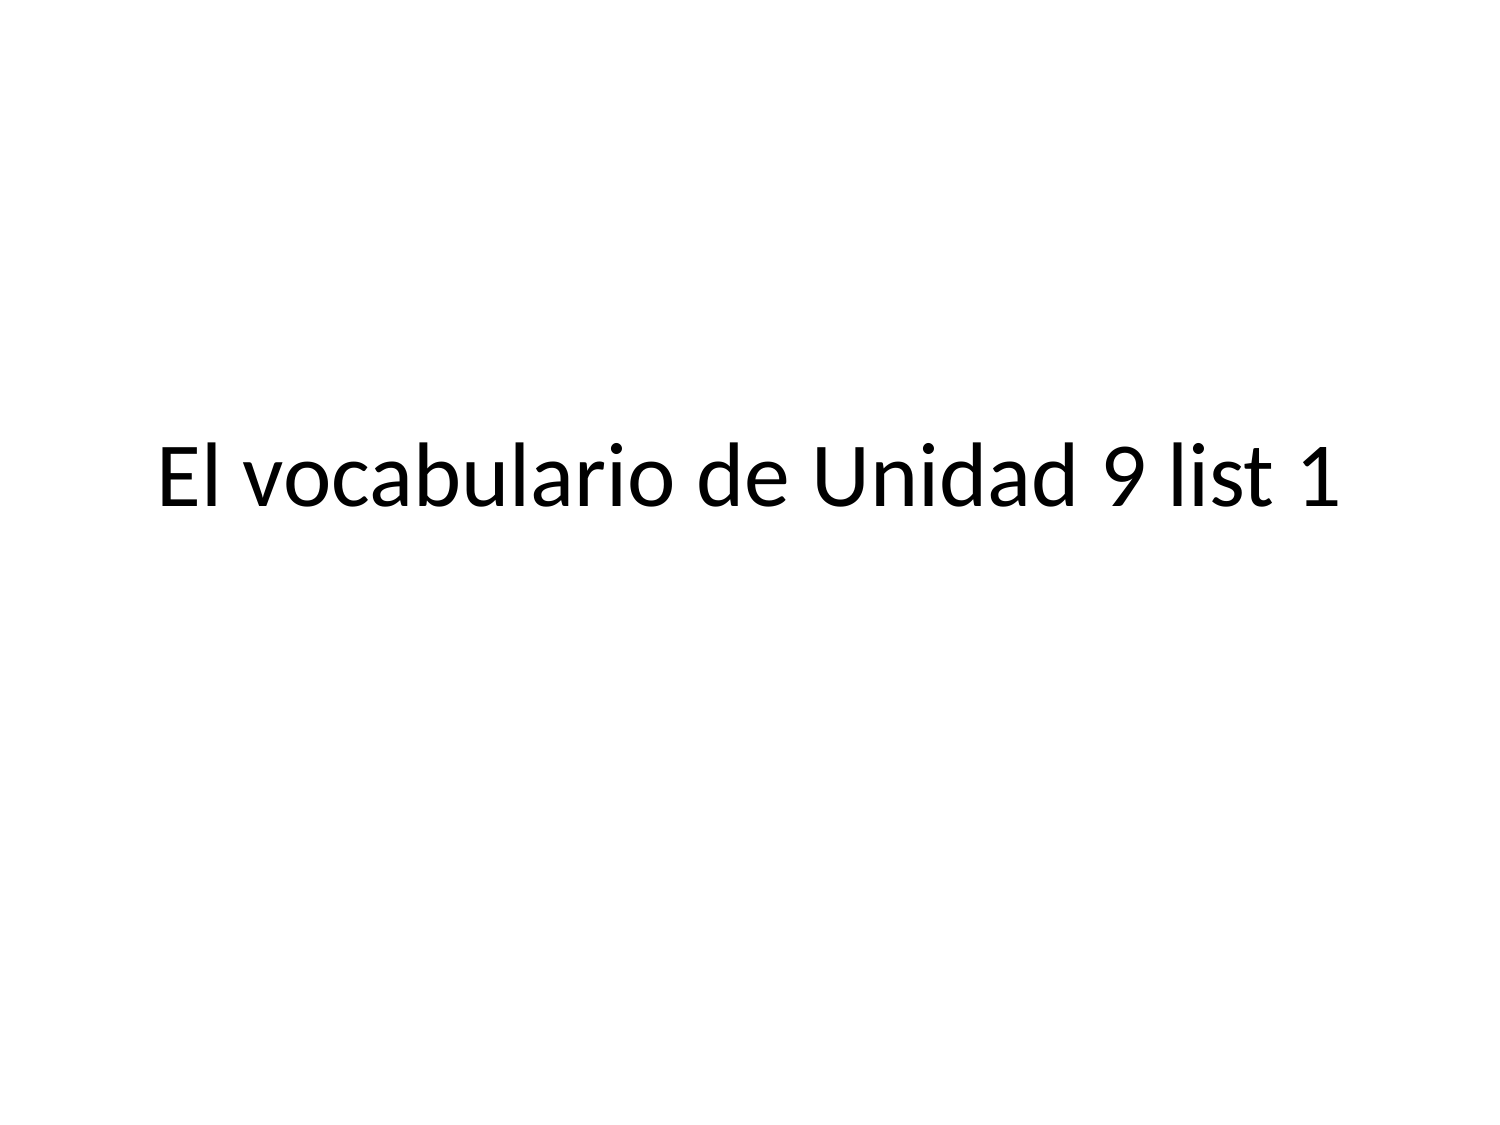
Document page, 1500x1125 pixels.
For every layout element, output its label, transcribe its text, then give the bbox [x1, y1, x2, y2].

title El vocabulario de Unidad 9 list 1 [112, 349, 1388, 591]
